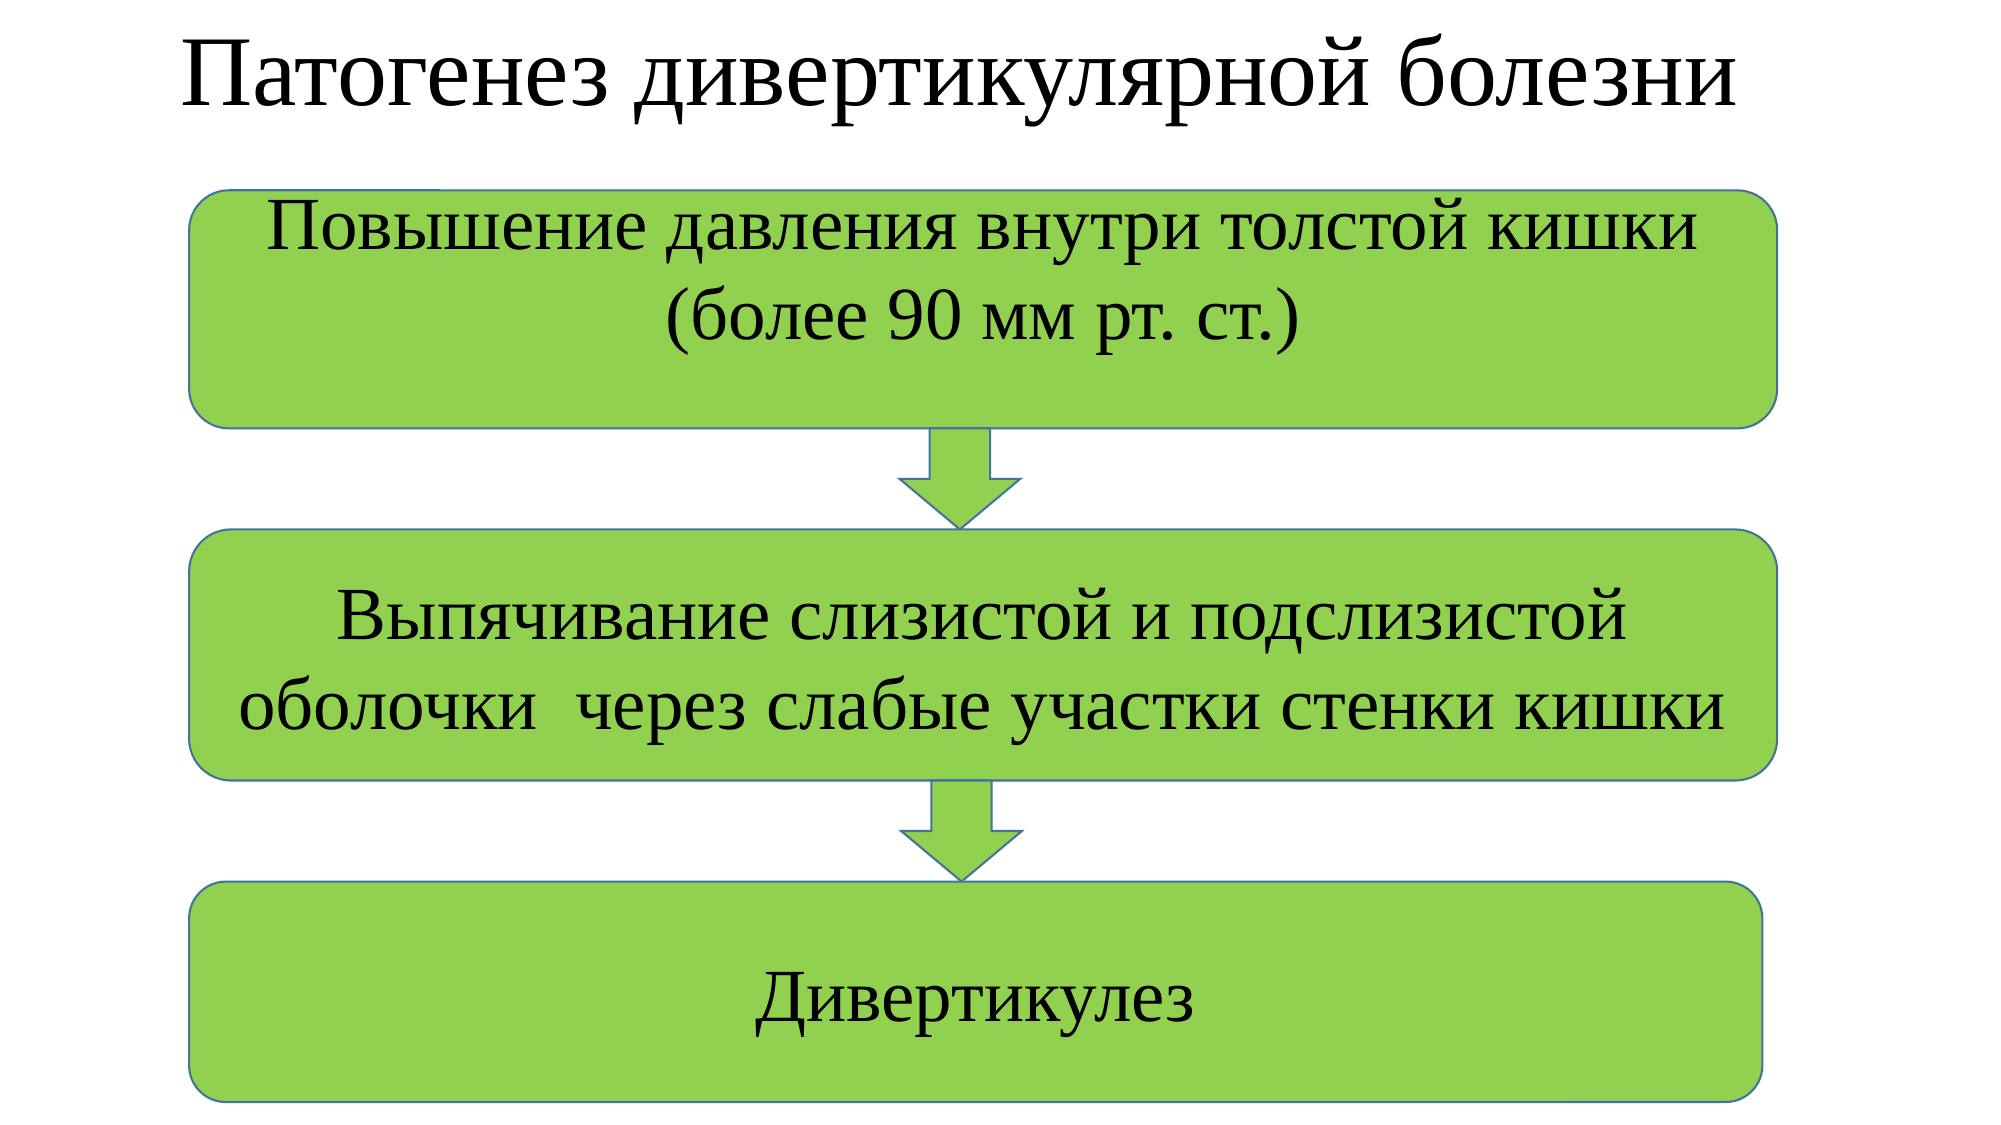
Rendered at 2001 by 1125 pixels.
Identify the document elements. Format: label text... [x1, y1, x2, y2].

text_box [896, 427, 1024, 528]
text_box Повышение давления внутри толстой кишки (более 90 мм рт. ст.) [188, 189, 1779, 430]
text_box [898, 779, 1025, 880]
text_box Выпячивание слизистой и подслизистой оболочки через слабые участки стенки кишки [188, 528, 1779, 782]
text_box Дивертикулез [188, 880, 1764, 1104]
title Патогенез дивертикулярной болезни [75, 0, 1845, 147]
